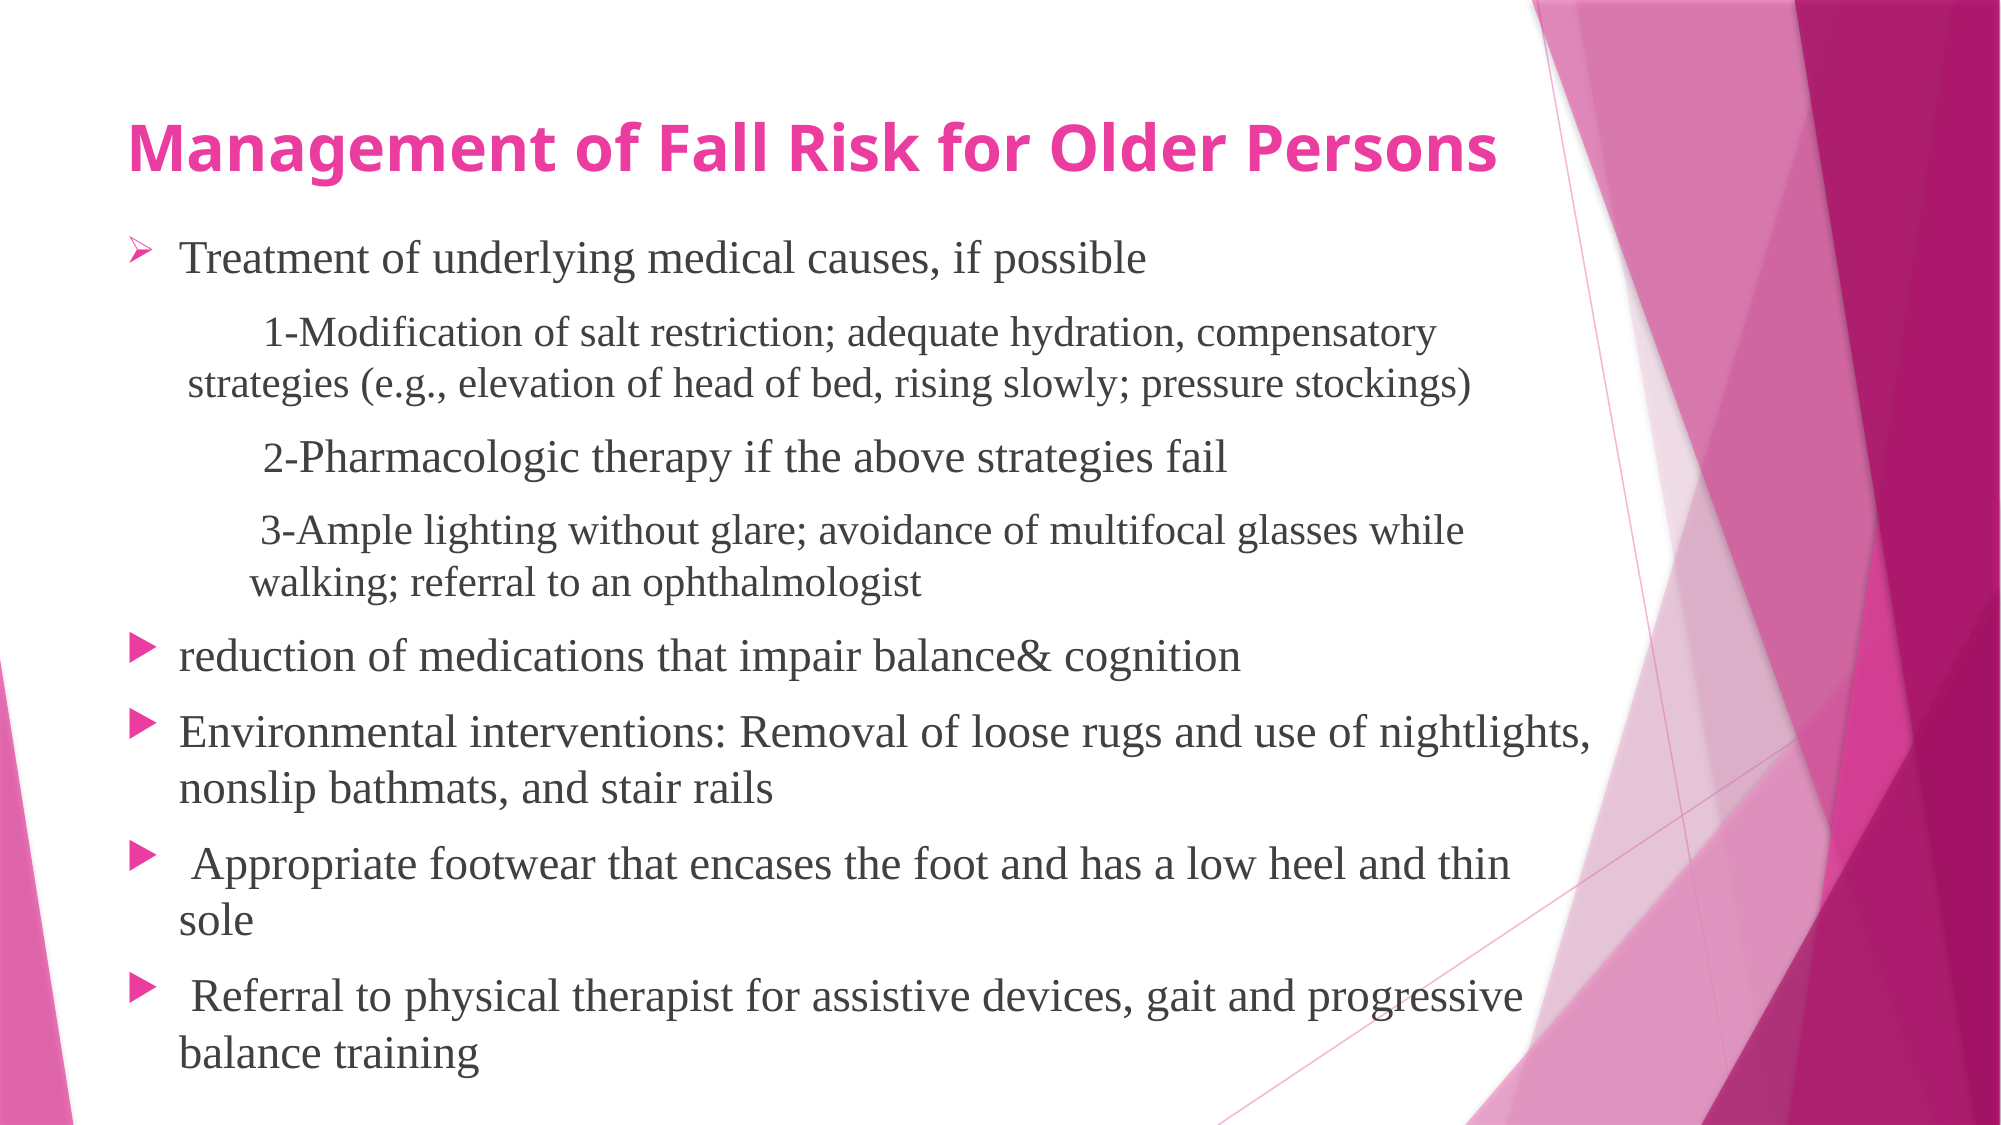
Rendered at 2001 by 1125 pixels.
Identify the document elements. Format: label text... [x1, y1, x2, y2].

list Treatment of underlying medical causes, if possible 1-Modification of salt restriction; adequate hydration, compensatory strategies (e.g., elevation of head of bed, rising slowly; pressure stockings) 2-Pharmacologic therapy if the above strategies fail 3-Ample lighting without glare; avoidance of multifocal glasses while walking; referral to an ophthalmologist reduction of medications that impair balance& cognition Environmental interventions: Removal of loose rugs and use of nightlights, nonslip bathmats, and stair rails Appropriate footwear that encases the foot and has a low heel and thin sole Referral to physical therapist for assistive devices, gait and progressive balance training [111, 219, 1614, 1091]
title Management of Fall Risk for Older Persons [111, 99, 1522, 219]
